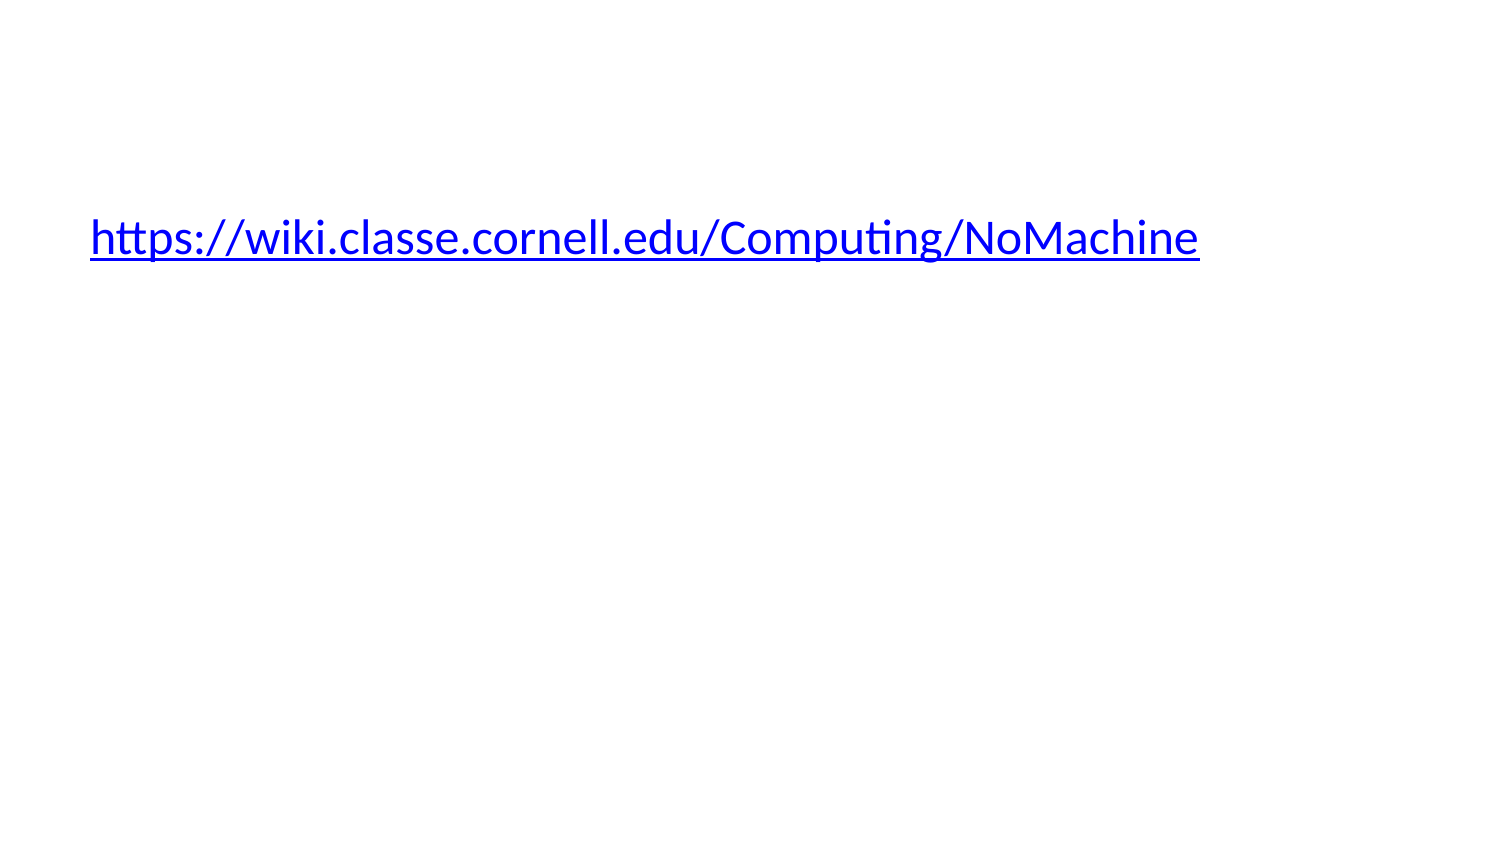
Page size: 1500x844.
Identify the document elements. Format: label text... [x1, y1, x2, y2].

list https://wiki.classe.cornell.edu/Computing/NoMachine [75, 196, 1425, 754]
